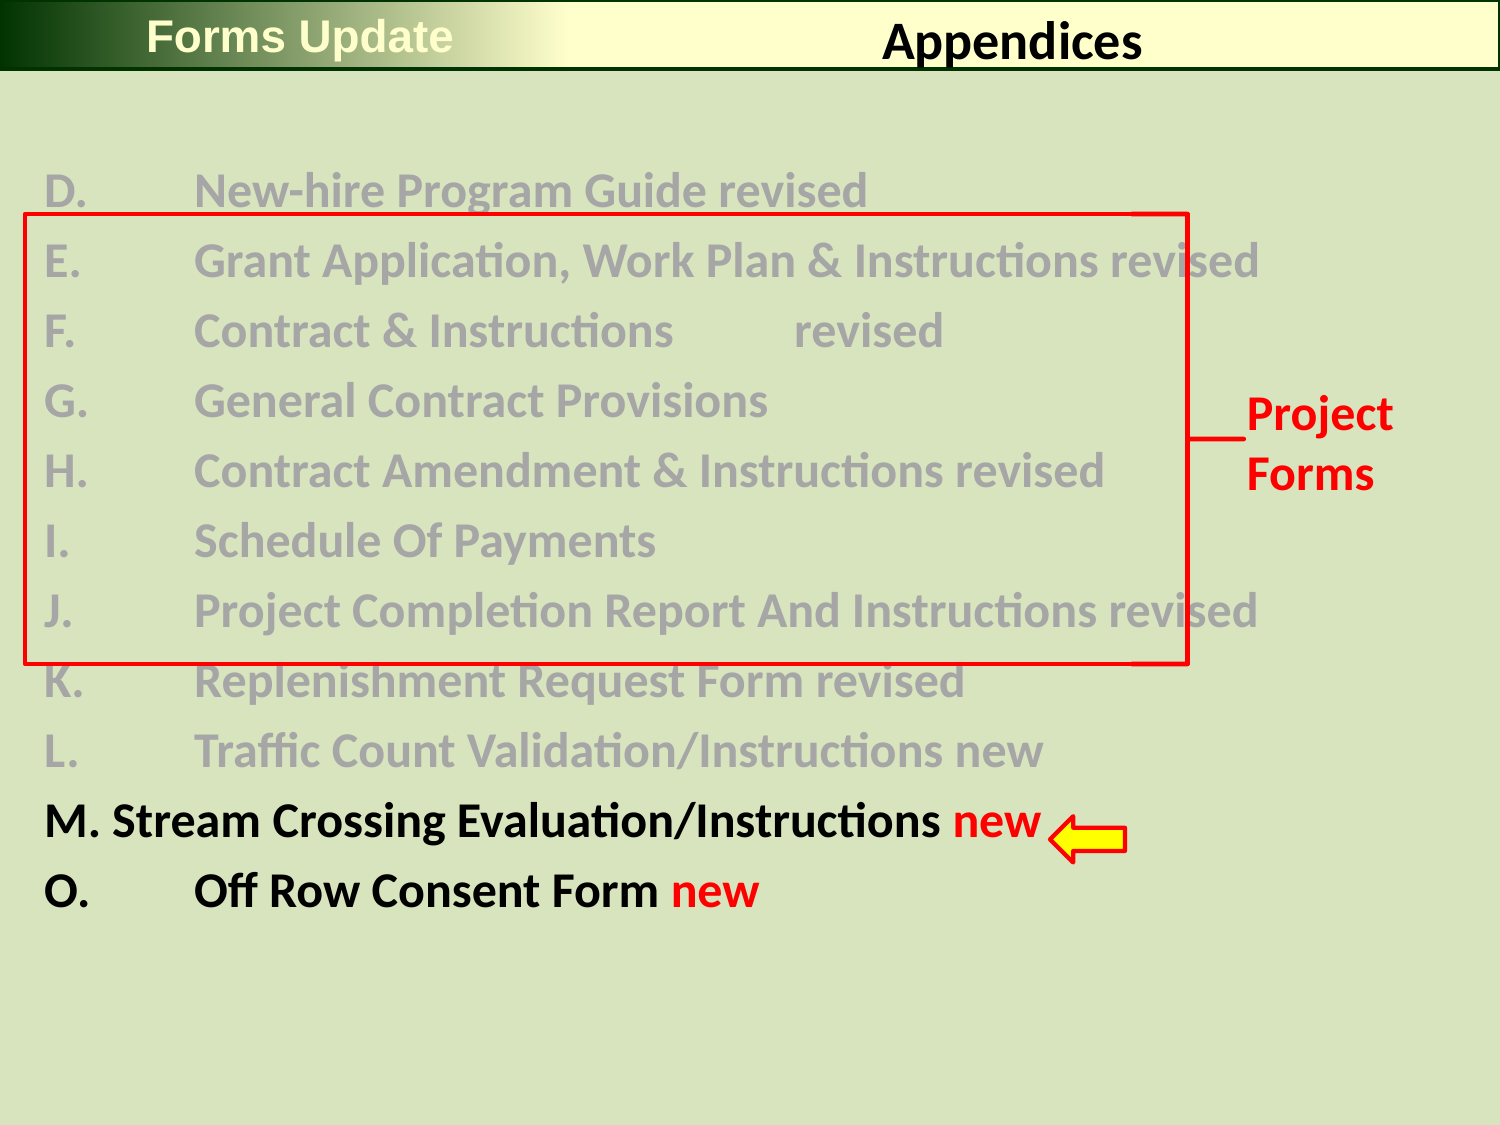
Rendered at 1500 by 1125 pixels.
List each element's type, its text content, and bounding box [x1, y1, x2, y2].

text_box Project Forms [1232, 373, 1409, 509]
subtitle D. New-hire Program Guide revised E. Grant Application, Work Plan & Instructions revised F. Contract & Instructions revised G. General Contract Provisions H. Contract Amendment & Instructions revised I. Schedule Of Payments J. Project Completion Report And Instructions revised K. Replenishment Request Form revised L. Traffic Count Validation/Instructions new M. Stream Crossing Evaluation/Instructions new O. Off Row Consent Form new [29, 149, 1500, 1125]
text_box Forms Update [0, 0, 600, 70]
text_box [23, 212, 1190, 666]
title Appendices [525, 0, 1500, 75]
text_box [1047, 814, 1128, 865]
